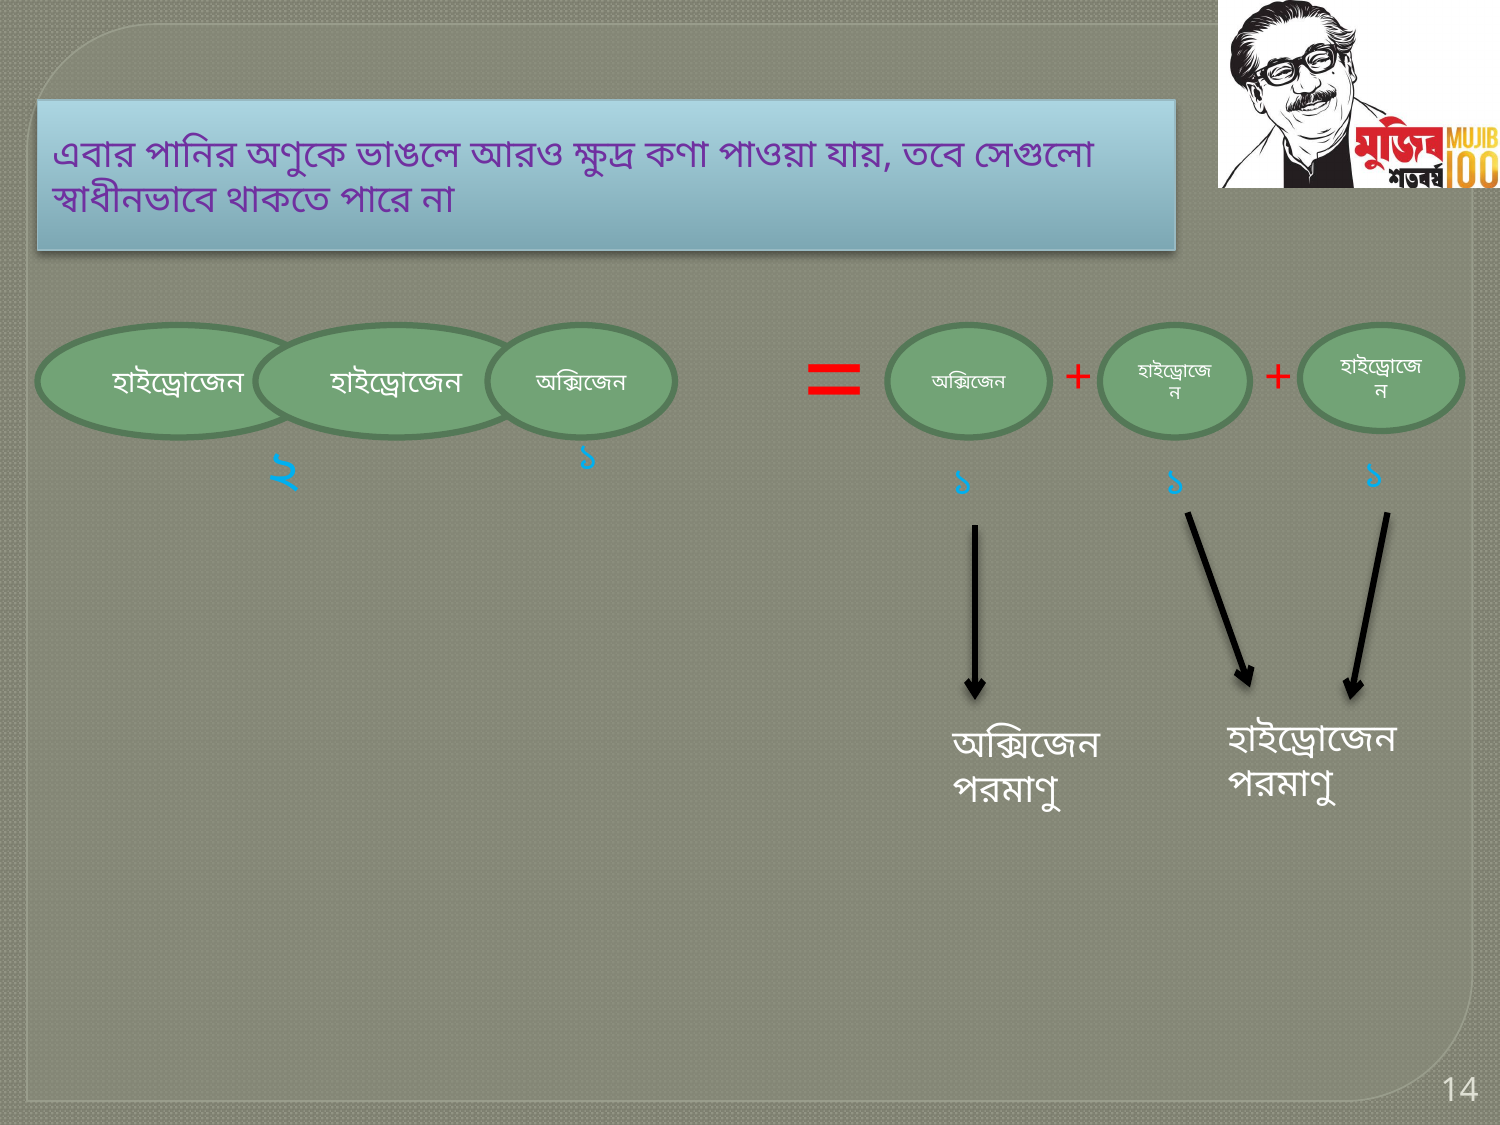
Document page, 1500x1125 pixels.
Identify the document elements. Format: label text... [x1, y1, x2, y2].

picture [1218, 0, 1500, 188]
text_box + [1056, 337, 1092, 413]
text_box অক্সিজেন [539, 321, 679, 440]
text_box = [787, 299, 950, 450]
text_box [1099, 324, 1251, 511]
text_box হাইড্রোজেন পরমাণু [1212, 706, 1475, 812]
text_box + [1256, 337, 1292, 413]
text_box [1349, 512, 1388, 701]
text_box অক্সিজেন পরমাণু [937, 712, 1200, 818]
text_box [37, 324, 538, 512]
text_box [887, 324, 1051, 511]
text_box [1187, 512, 1251, 688]
text_box ১ [561, 424, 614, 485]
text_box এবার পানির অণুকে ভাঙলে আরও ক্ষুদ্র কণা পাওয়া যায়, তবে সেগুলো স্বাধীনভাবে থাকতে পারে না [37, 99, 1176, 251]
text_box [1299, 324, 1463, 501]
slide_number 14 [1417, 1068, 1494, 1114]
